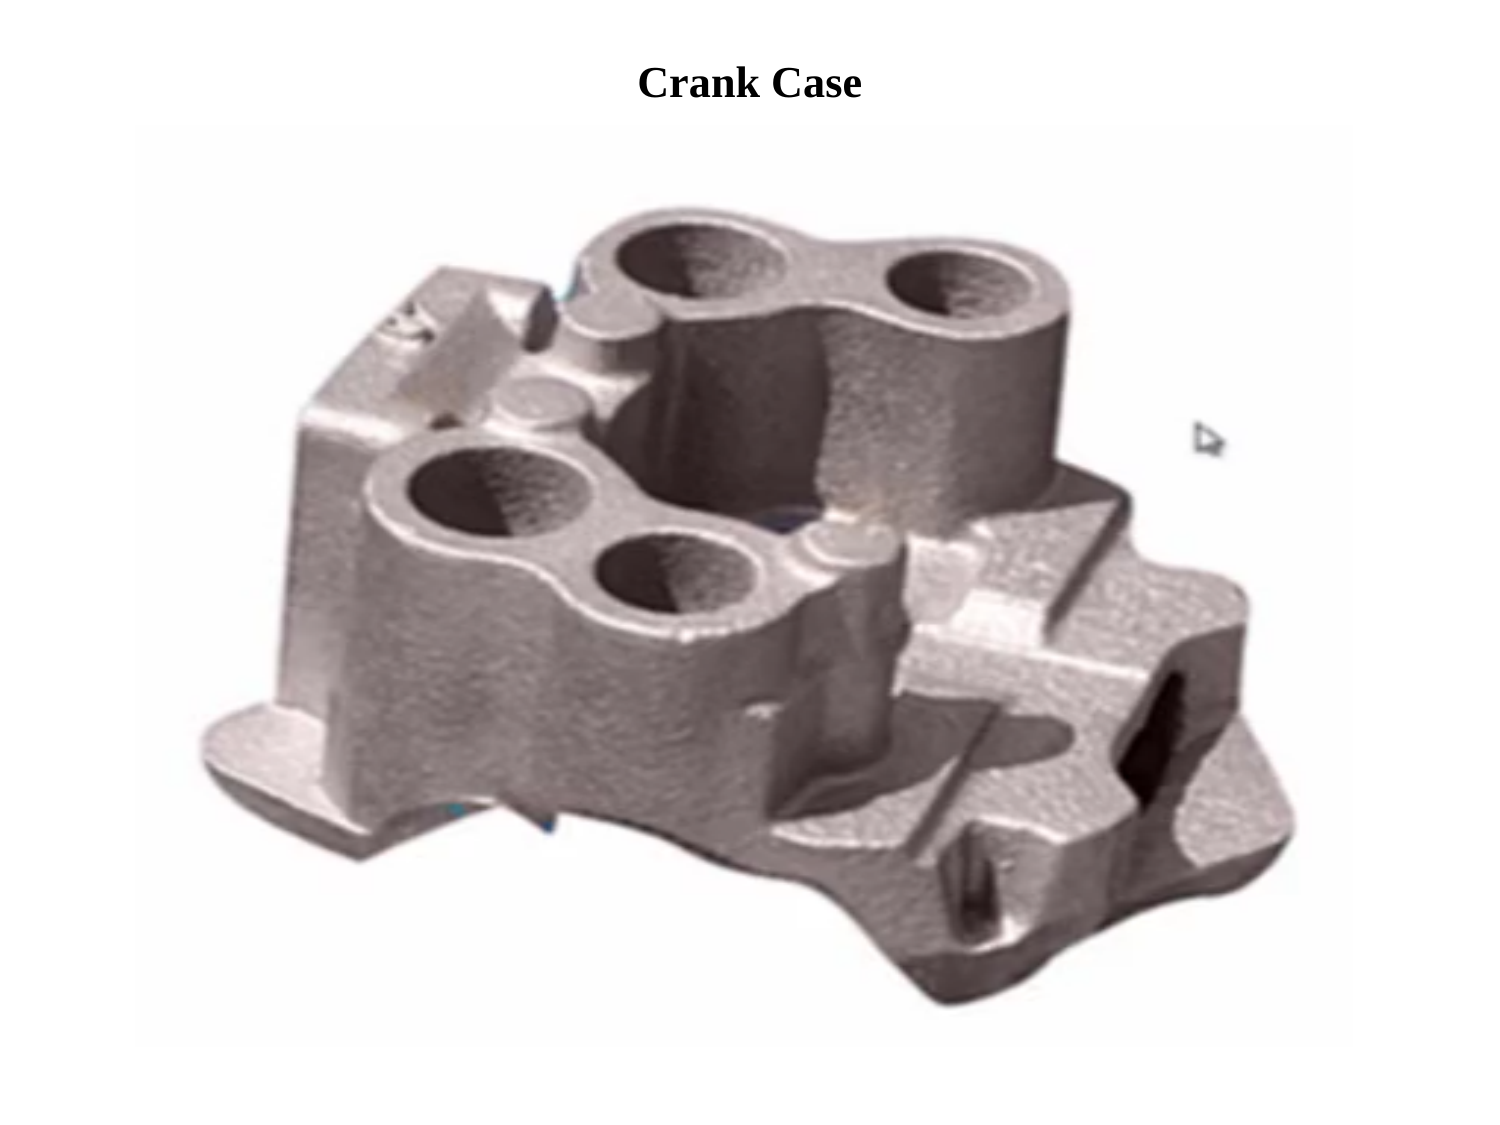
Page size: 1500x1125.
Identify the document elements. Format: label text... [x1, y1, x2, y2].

title Crank Case [75, 45, 1425, 114]
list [135, 125, 1353, 1047]
